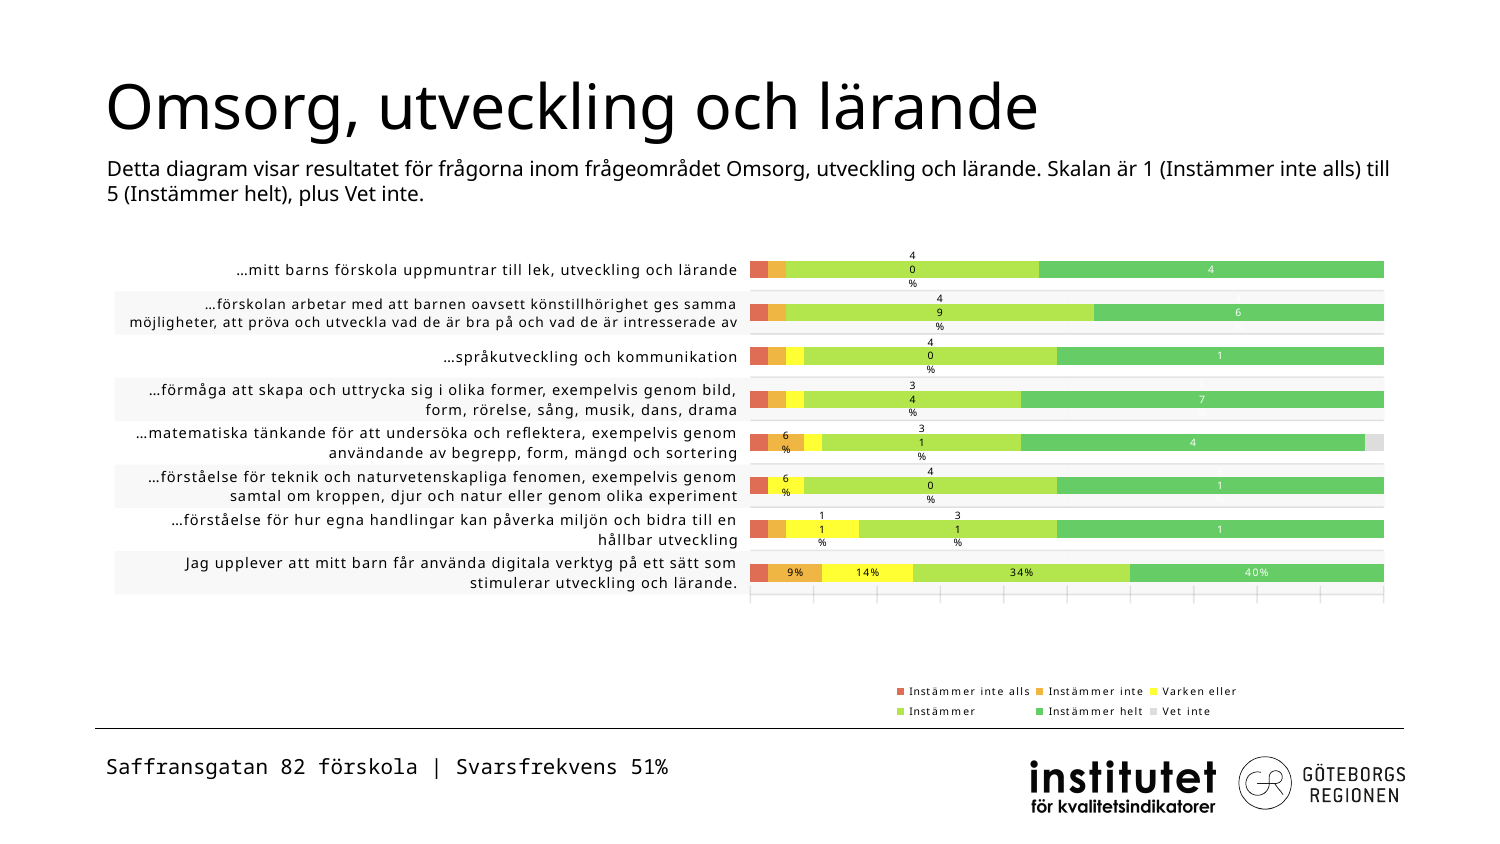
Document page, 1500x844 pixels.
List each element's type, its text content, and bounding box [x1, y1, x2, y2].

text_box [114, 204, 1385, 725]
picture [1029, 753, 1218, 818]
title Omsorg, utveckling och lärande [90, 59, 1412, 149]
text_box Saffransgatan 82 förskola | Svarsfrekvens 51% [90, 746, 986, 787]
text_box Detta diagram visar resultatet för frågorna inom frågeområdet Omsorg, utveckling och lärande. Skalan är 1 (Instämmer inte alls) till 5 (Instämmer helt), plus Vet inte. [92, 148, 1409, 213]
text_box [118, 667, 1382, 753]
